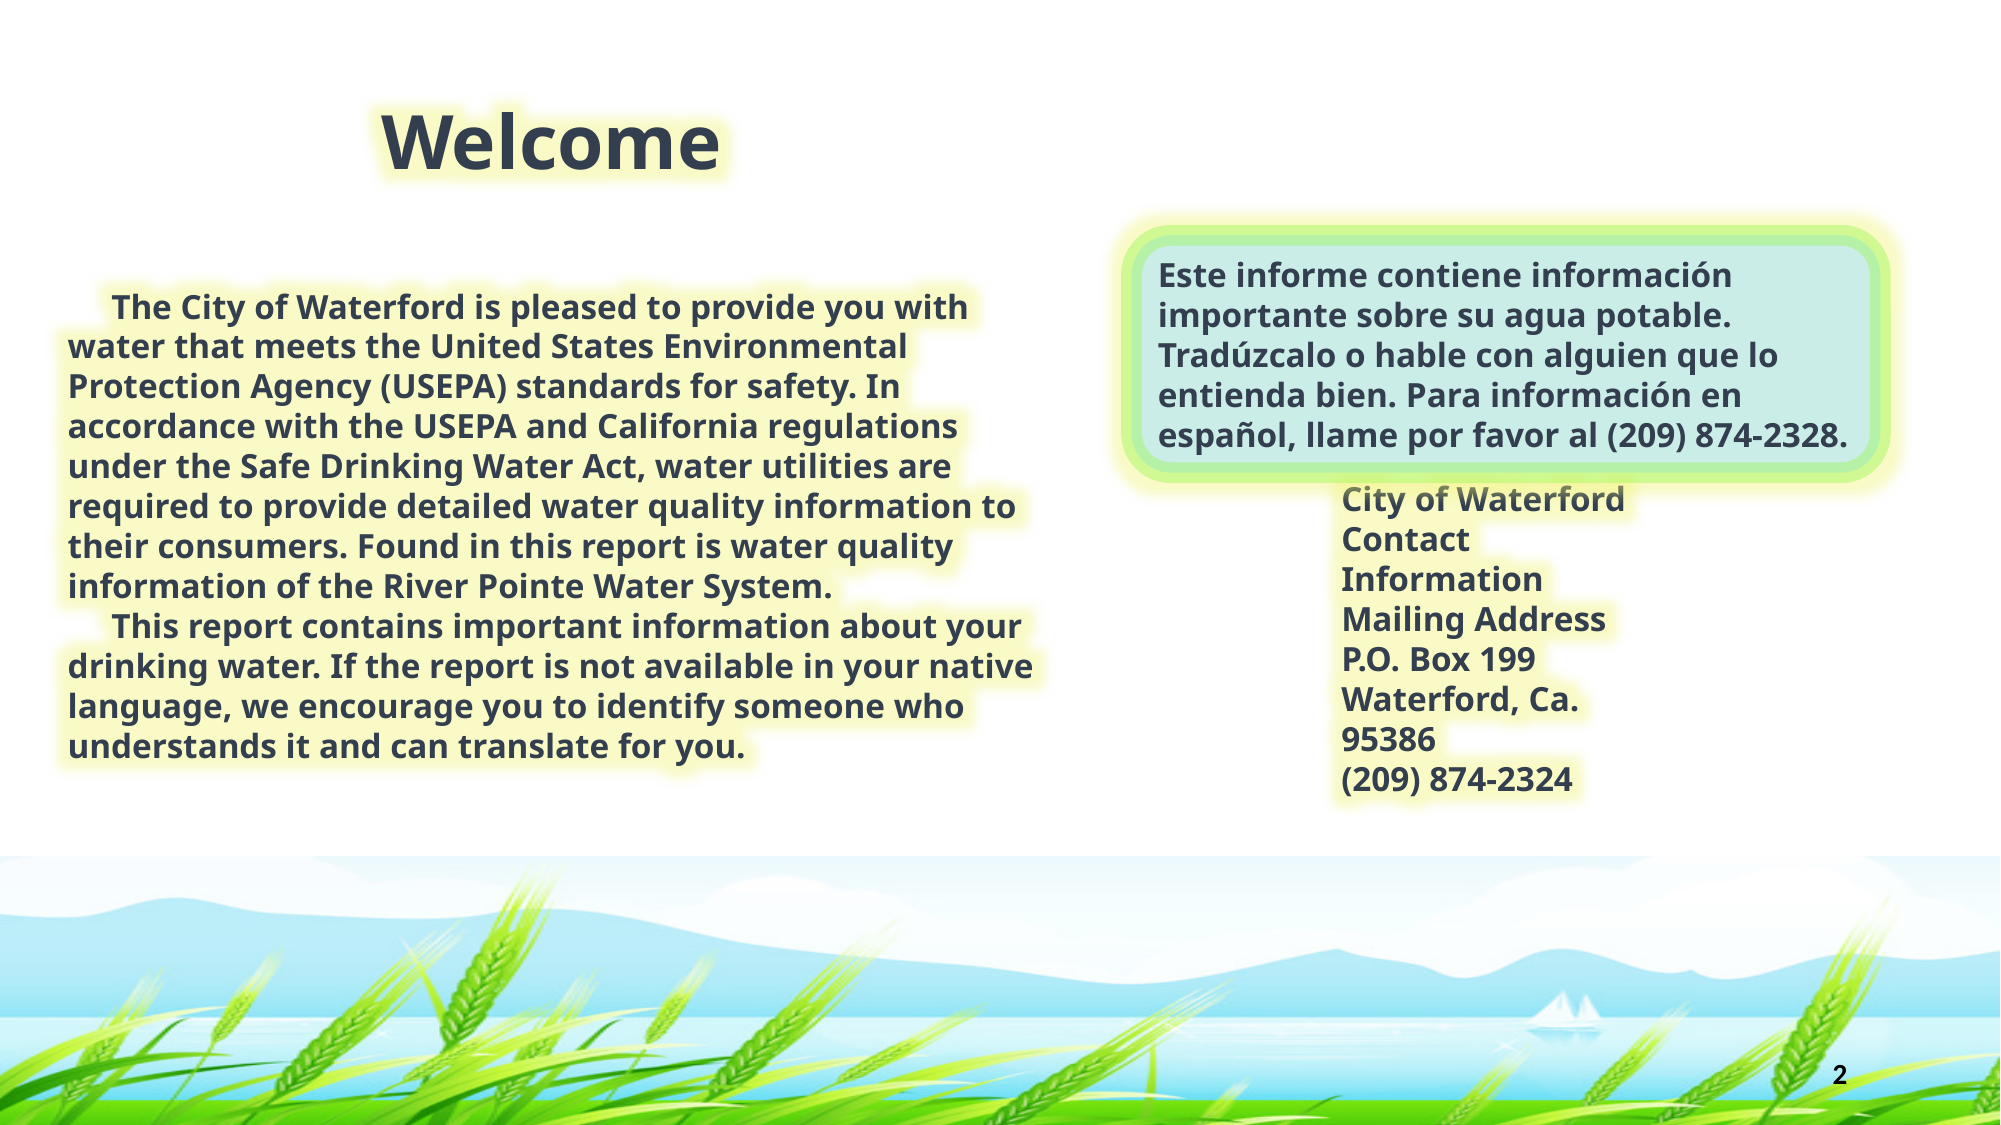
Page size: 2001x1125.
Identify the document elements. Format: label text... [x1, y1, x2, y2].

text_box Este informe contiene información importante sobre su agua potable. Tradúzcalo o hable con alguien que lo entienda bien. Para información en español, llame por favor al (209) 874-2328. [1130, 234, 1882, 474]
picture [0, 856, 2000, 1125]
table_header [1312, 482, 1699, 489]
table_cell 10 [1316, 474, 1695, 482]
text_box City of Waterford Contact Information Mailing Address P.O. Box 199 Waterford, Ca. 95386 (209) 874-2324 [1307, 489, 1705, 825]
text_box Welcome [271, 74, 833, 206]
text_box The City of Waterford is pleased to provide you with water that meets the United States Environmental Protection Agency (USEPA) standards for safety. In accordance with the USEPA and California regulations under the Safe Drinking Water Act, water utilities are required to provide detailed water quality information to their consumers. Found in this report is water quality information of the River Pointe Water System. This report contains important information about your drinking water. If the report is not available in your native language, we encourage you to identify someone who understands it and can translate for you. [25, 250, 1079, 800]
